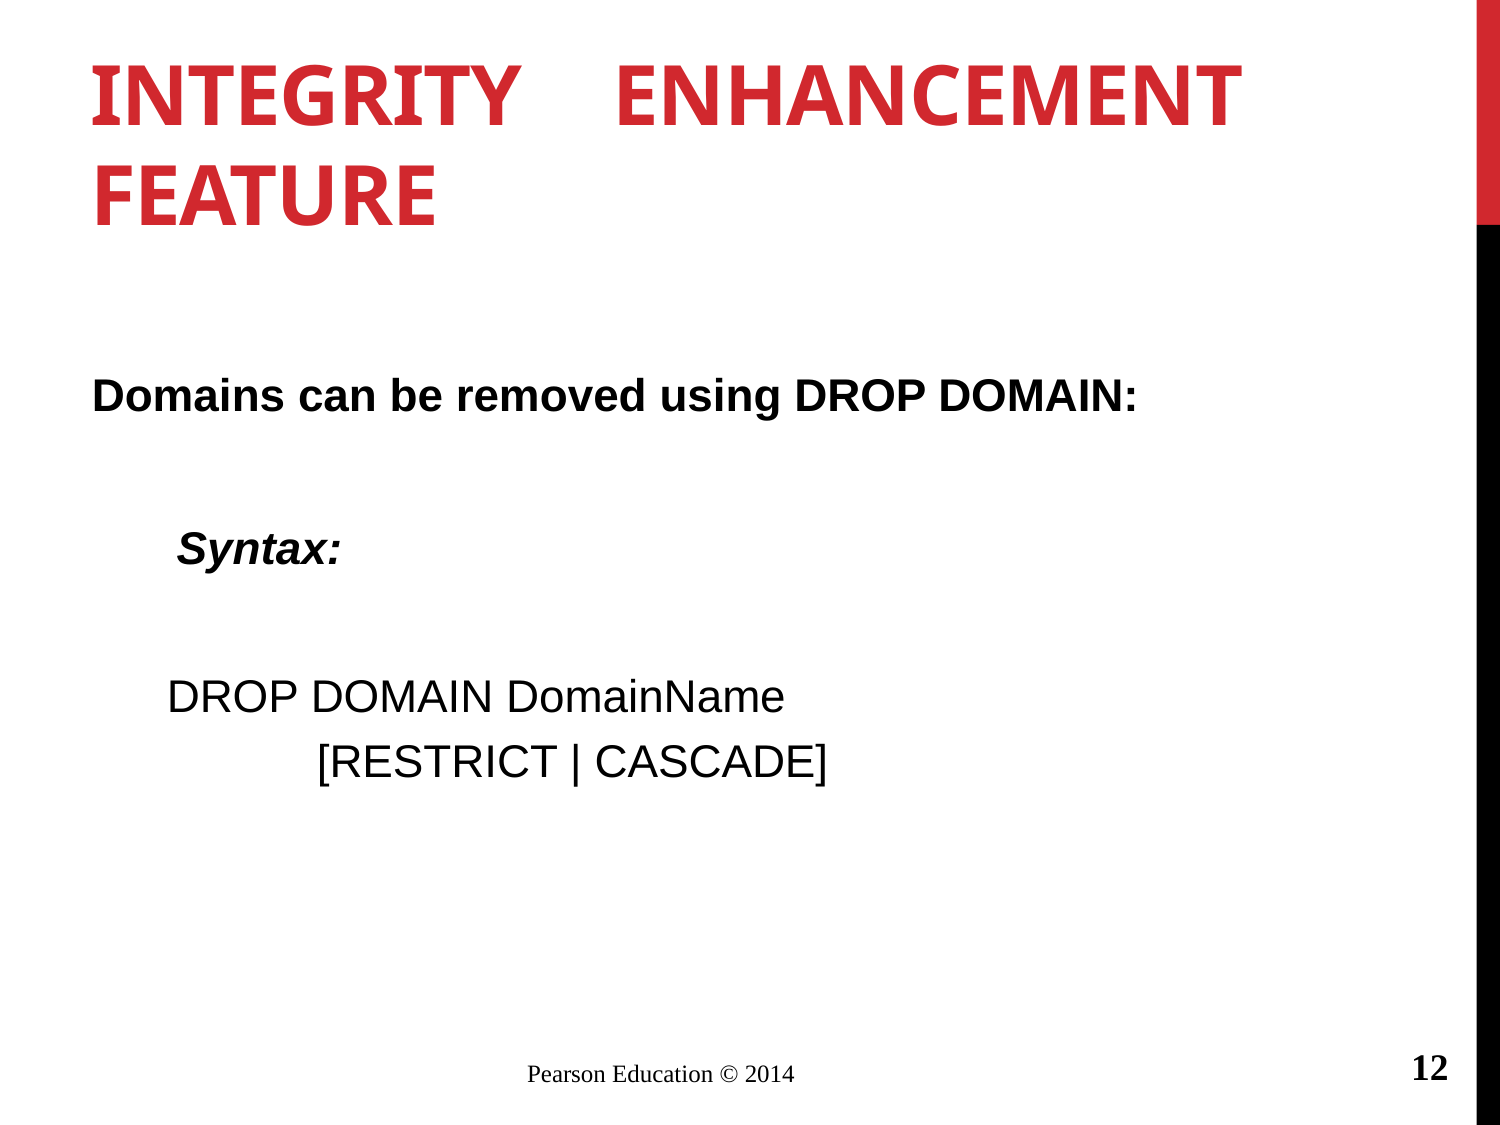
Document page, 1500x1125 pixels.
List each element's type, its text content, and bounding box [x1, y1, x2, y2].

text_box Pearson Education © 2014 [512, 1050, 1038, 1095]
list Domains can be removed using DROP DOMAIN: Syntax: DROP DOMAIN DomainName [RESTRICT | CASCADE] [76, 285, 1415, 823]
text_box 12 [1396, 1035, 1497, 1111]
title Integrity Enhancement Feature [75, 24, 1258, 250]
